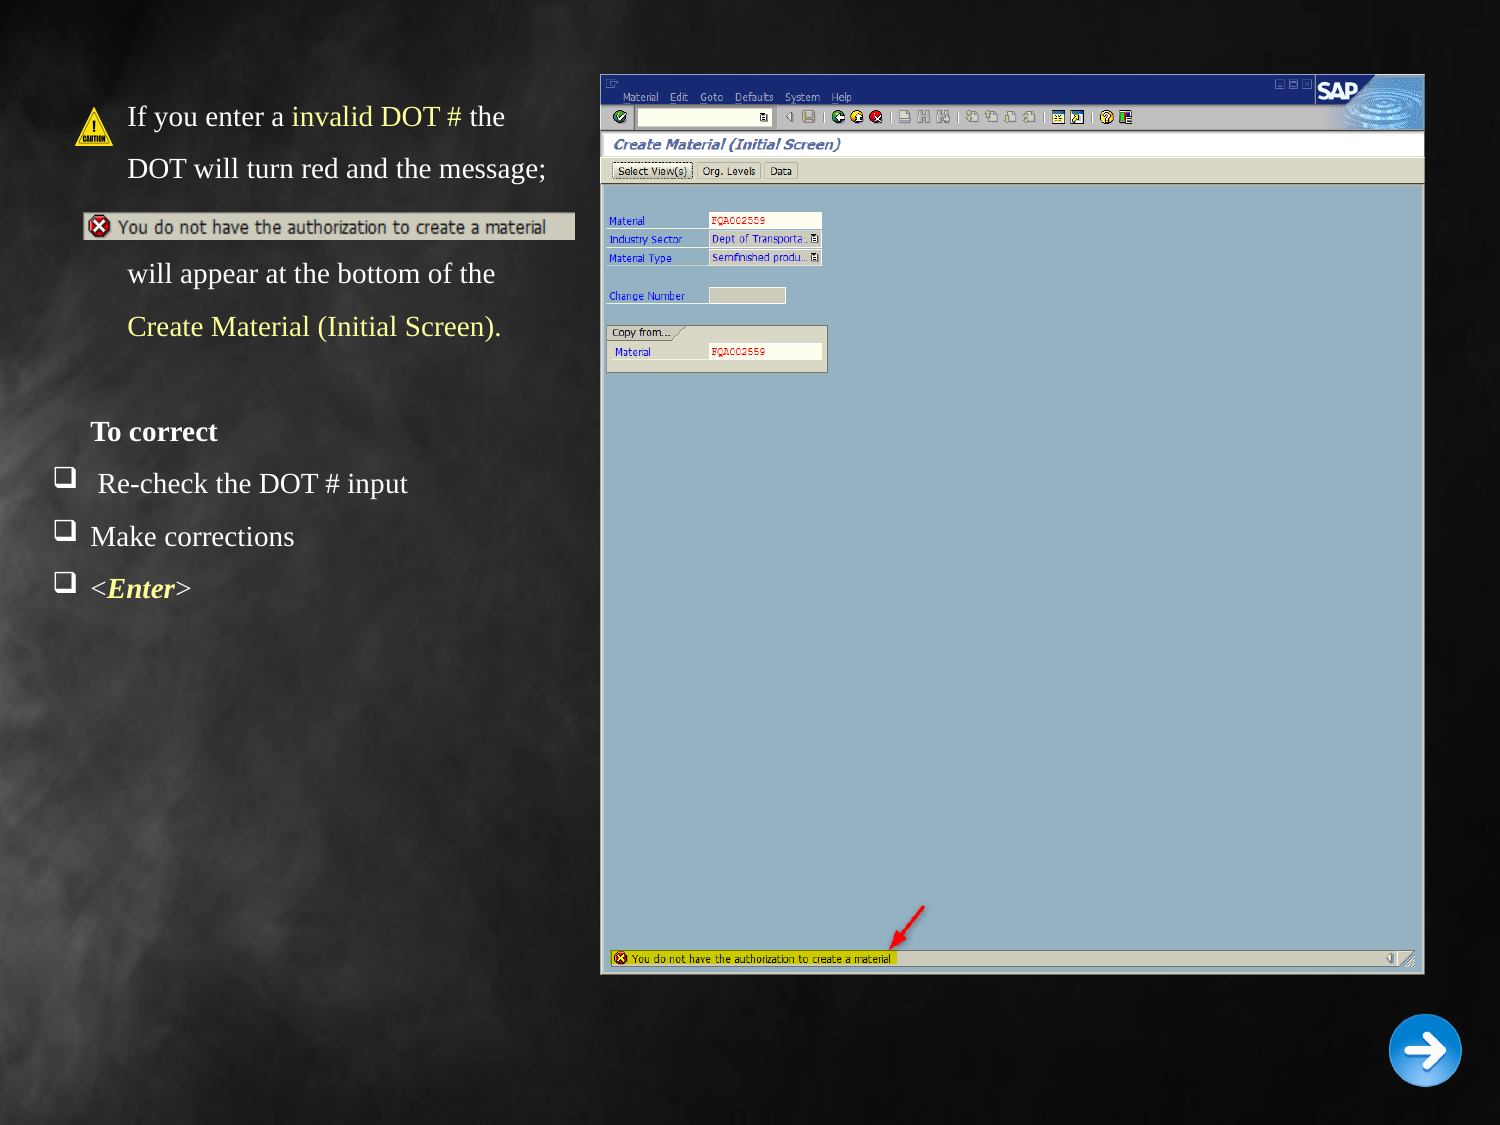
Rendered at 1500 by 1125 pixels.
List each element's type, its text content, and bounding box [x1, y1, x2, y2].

text_box If you enter a invalid DOT # the DOT will turn red and the message; will appear at the bottom of the Create Material (Initial Screen). To correct Re-check the DOT # input Make corrections <Enter> [37, 37, 563, 1088]
picture [0, 0, 1500, 1125]
